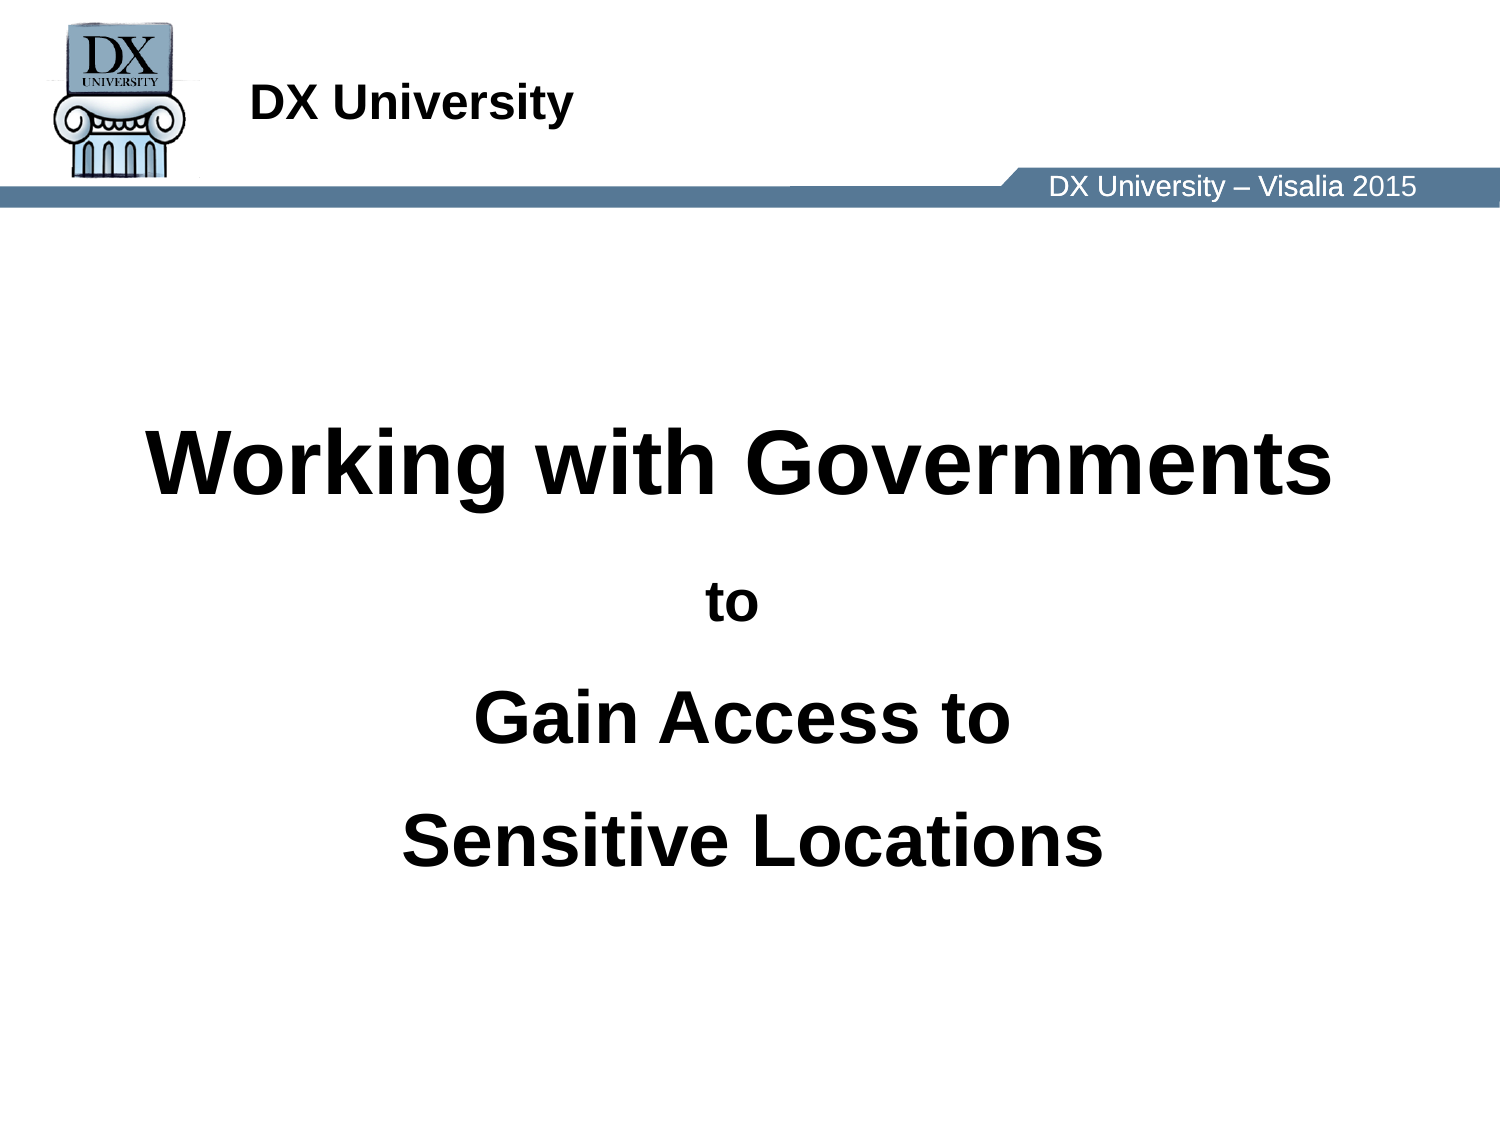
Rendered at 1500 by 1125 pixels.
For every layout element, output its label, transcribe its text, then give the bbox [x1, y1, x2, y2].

picture [34, 20, 206, 183]
list Working with Governments to Gain Access to Sensitive Locations [105, 282, 1402, 925]
title DX University [235, 32, 1343, 138]
